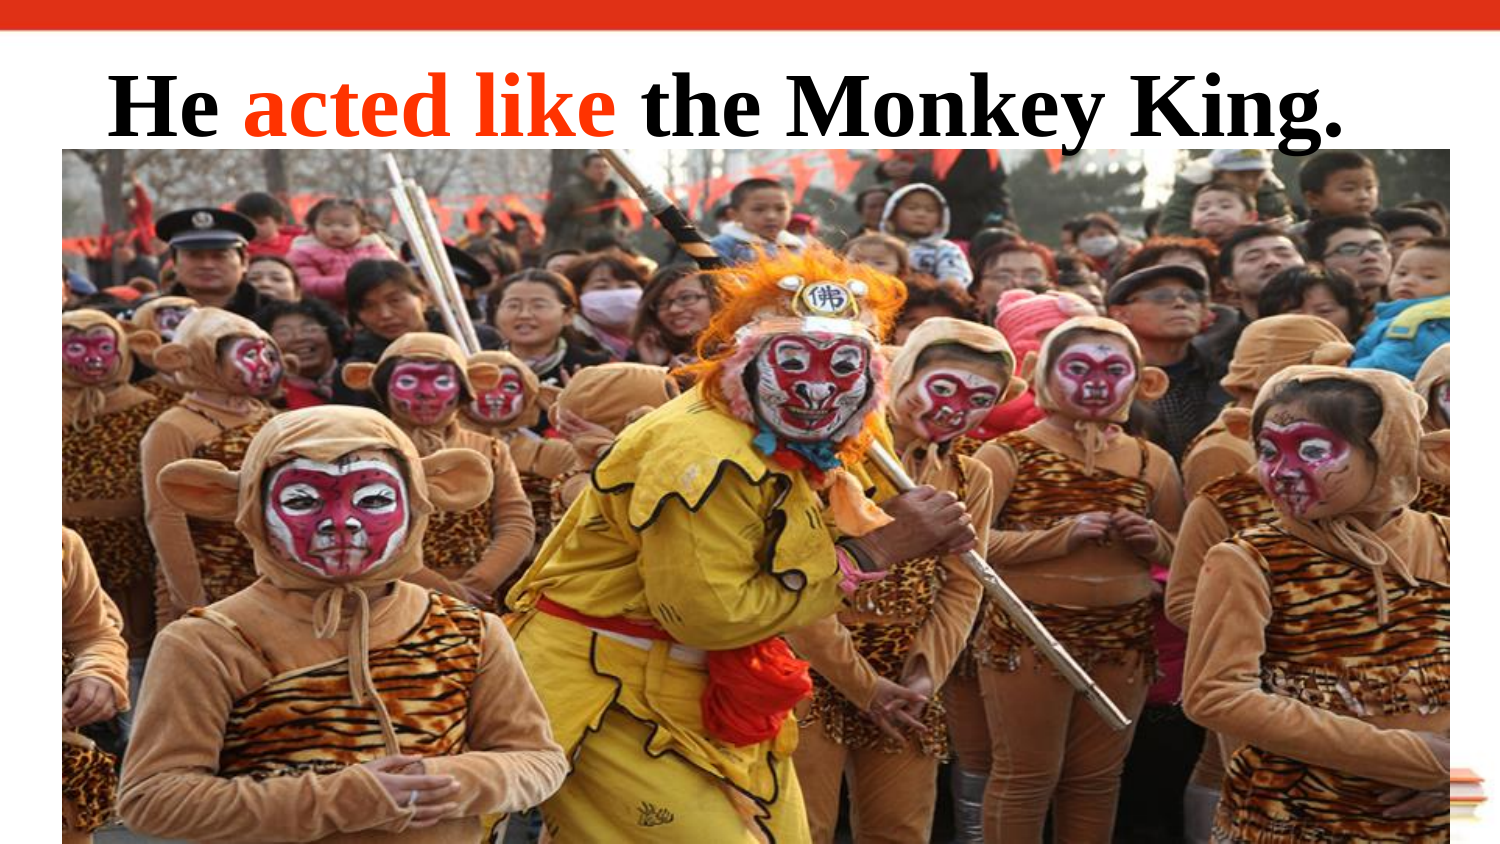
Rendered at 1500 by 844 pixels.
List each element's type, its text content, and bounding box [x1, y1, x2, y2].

picture [0, 0, 1500, 844]
text_box He acted like the Monkey King. [93, 37, 1362, 149]
